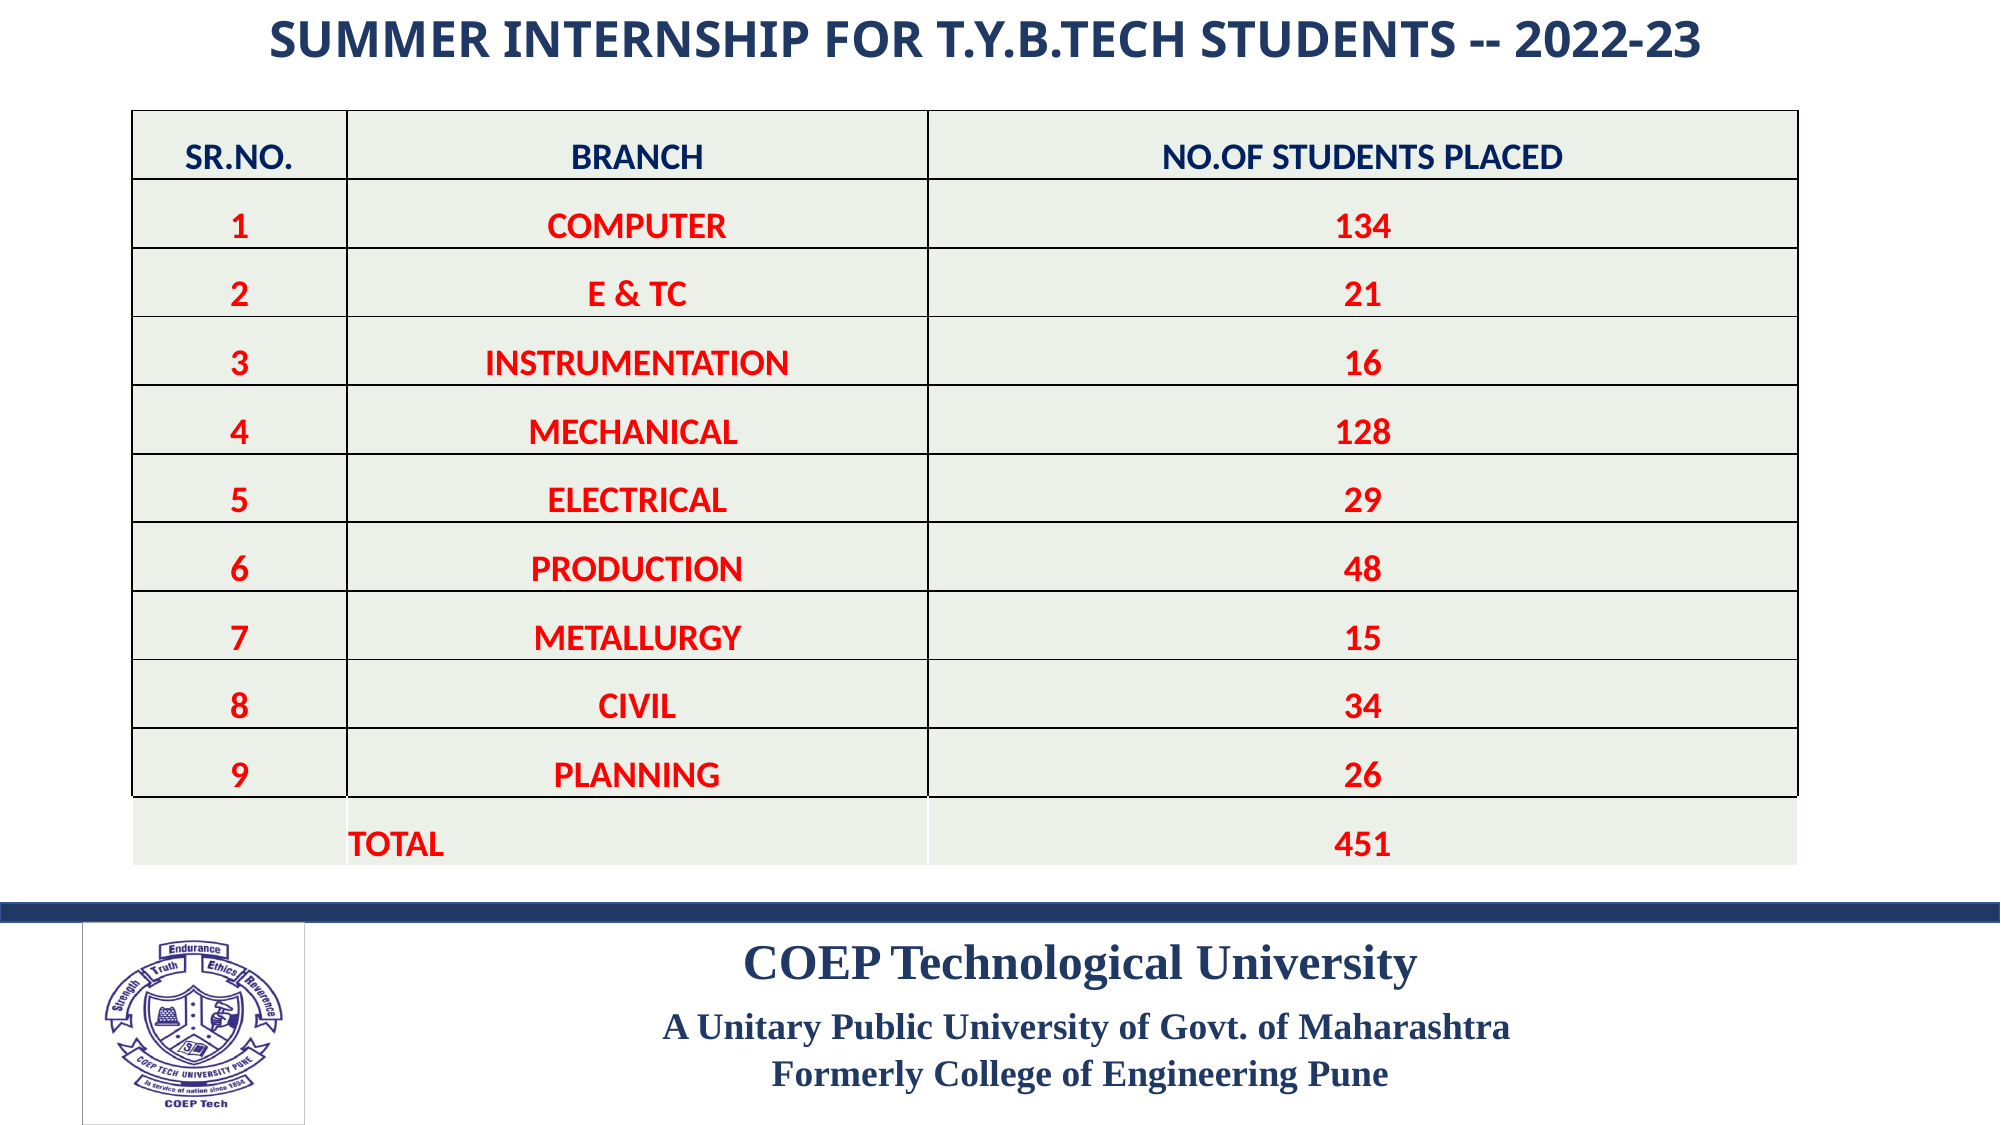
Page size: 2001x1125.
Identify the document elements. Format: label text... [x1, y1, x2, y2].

table_cell PRODUCTION [348, 523, 927, 590]
picture [82, 921, 305, 1125]
table_cell 5 [133, 455, 346, 521]
table_cell ELECTRICAL [348, 455, 927, 521]
table_cell 34 [929, 660, 1797, 727]
table_cell 8 [133, 660, 346, 727]
text_box SUMMER INTERNSHIP FOR T.Y.B.TECH STUDENTS -- 2022-23 [132, 0, 1840, 111]
table_cell 9 [133, 729, 346, 796]
table_cell 2 [133, 249, 346, 316]
table_cell COMPUTER [348, 180, 927, 247]
table_header BRANCH [348, 111, 927, 178]
table_cell MECHANICAL [348, 386, 927, 453]
table_cell 134 [929, 180, 1797, 247]
table_cell METALLURGY [348, 592, 927, 659]
table_cell PLANNING [348, 729, 927, 796]
table_cell 29 [929, 455, 1797, 521]
table_cell 21 [929, 249, 1797, 316]
table_cell 3 [133, 317, 346, 384]
table_cell TOTAL [348, 798, 927, 865]
table_cell 26 [929, 729, 1797, 796]
table_cell 128 [929, 386, 1797, 453]
table_cell [133, 798, 346, 865]
table_cell 451 [929, 798, 1797, 865]
table_cell E & TC [348, 249, 927, 316]
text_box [0, 903, 2000, 1104]
table_cell 4 [133, 386, 346, 453]
table_header SR.NO. [133, 111, 346, 178]
table_cell 1 [133, 180, 346, 247]
table_cell 48 [929, 523, 1797, 590]
table_header NO.OF STUDENTS PLACED [929, 111, 1797, 178]
table_cell 16 [929, 317, 1797, 384]
table_cell CIVIL [348, 660, 927, 727]
table_cell 15 [929, 592, 1797, 659]
table_cell INSTRUMENTATION [348, 317, 927, 384]
table_cell 7 [133, 592, 346, 659]
table_cell 6 [133, 523, 346, 590]
